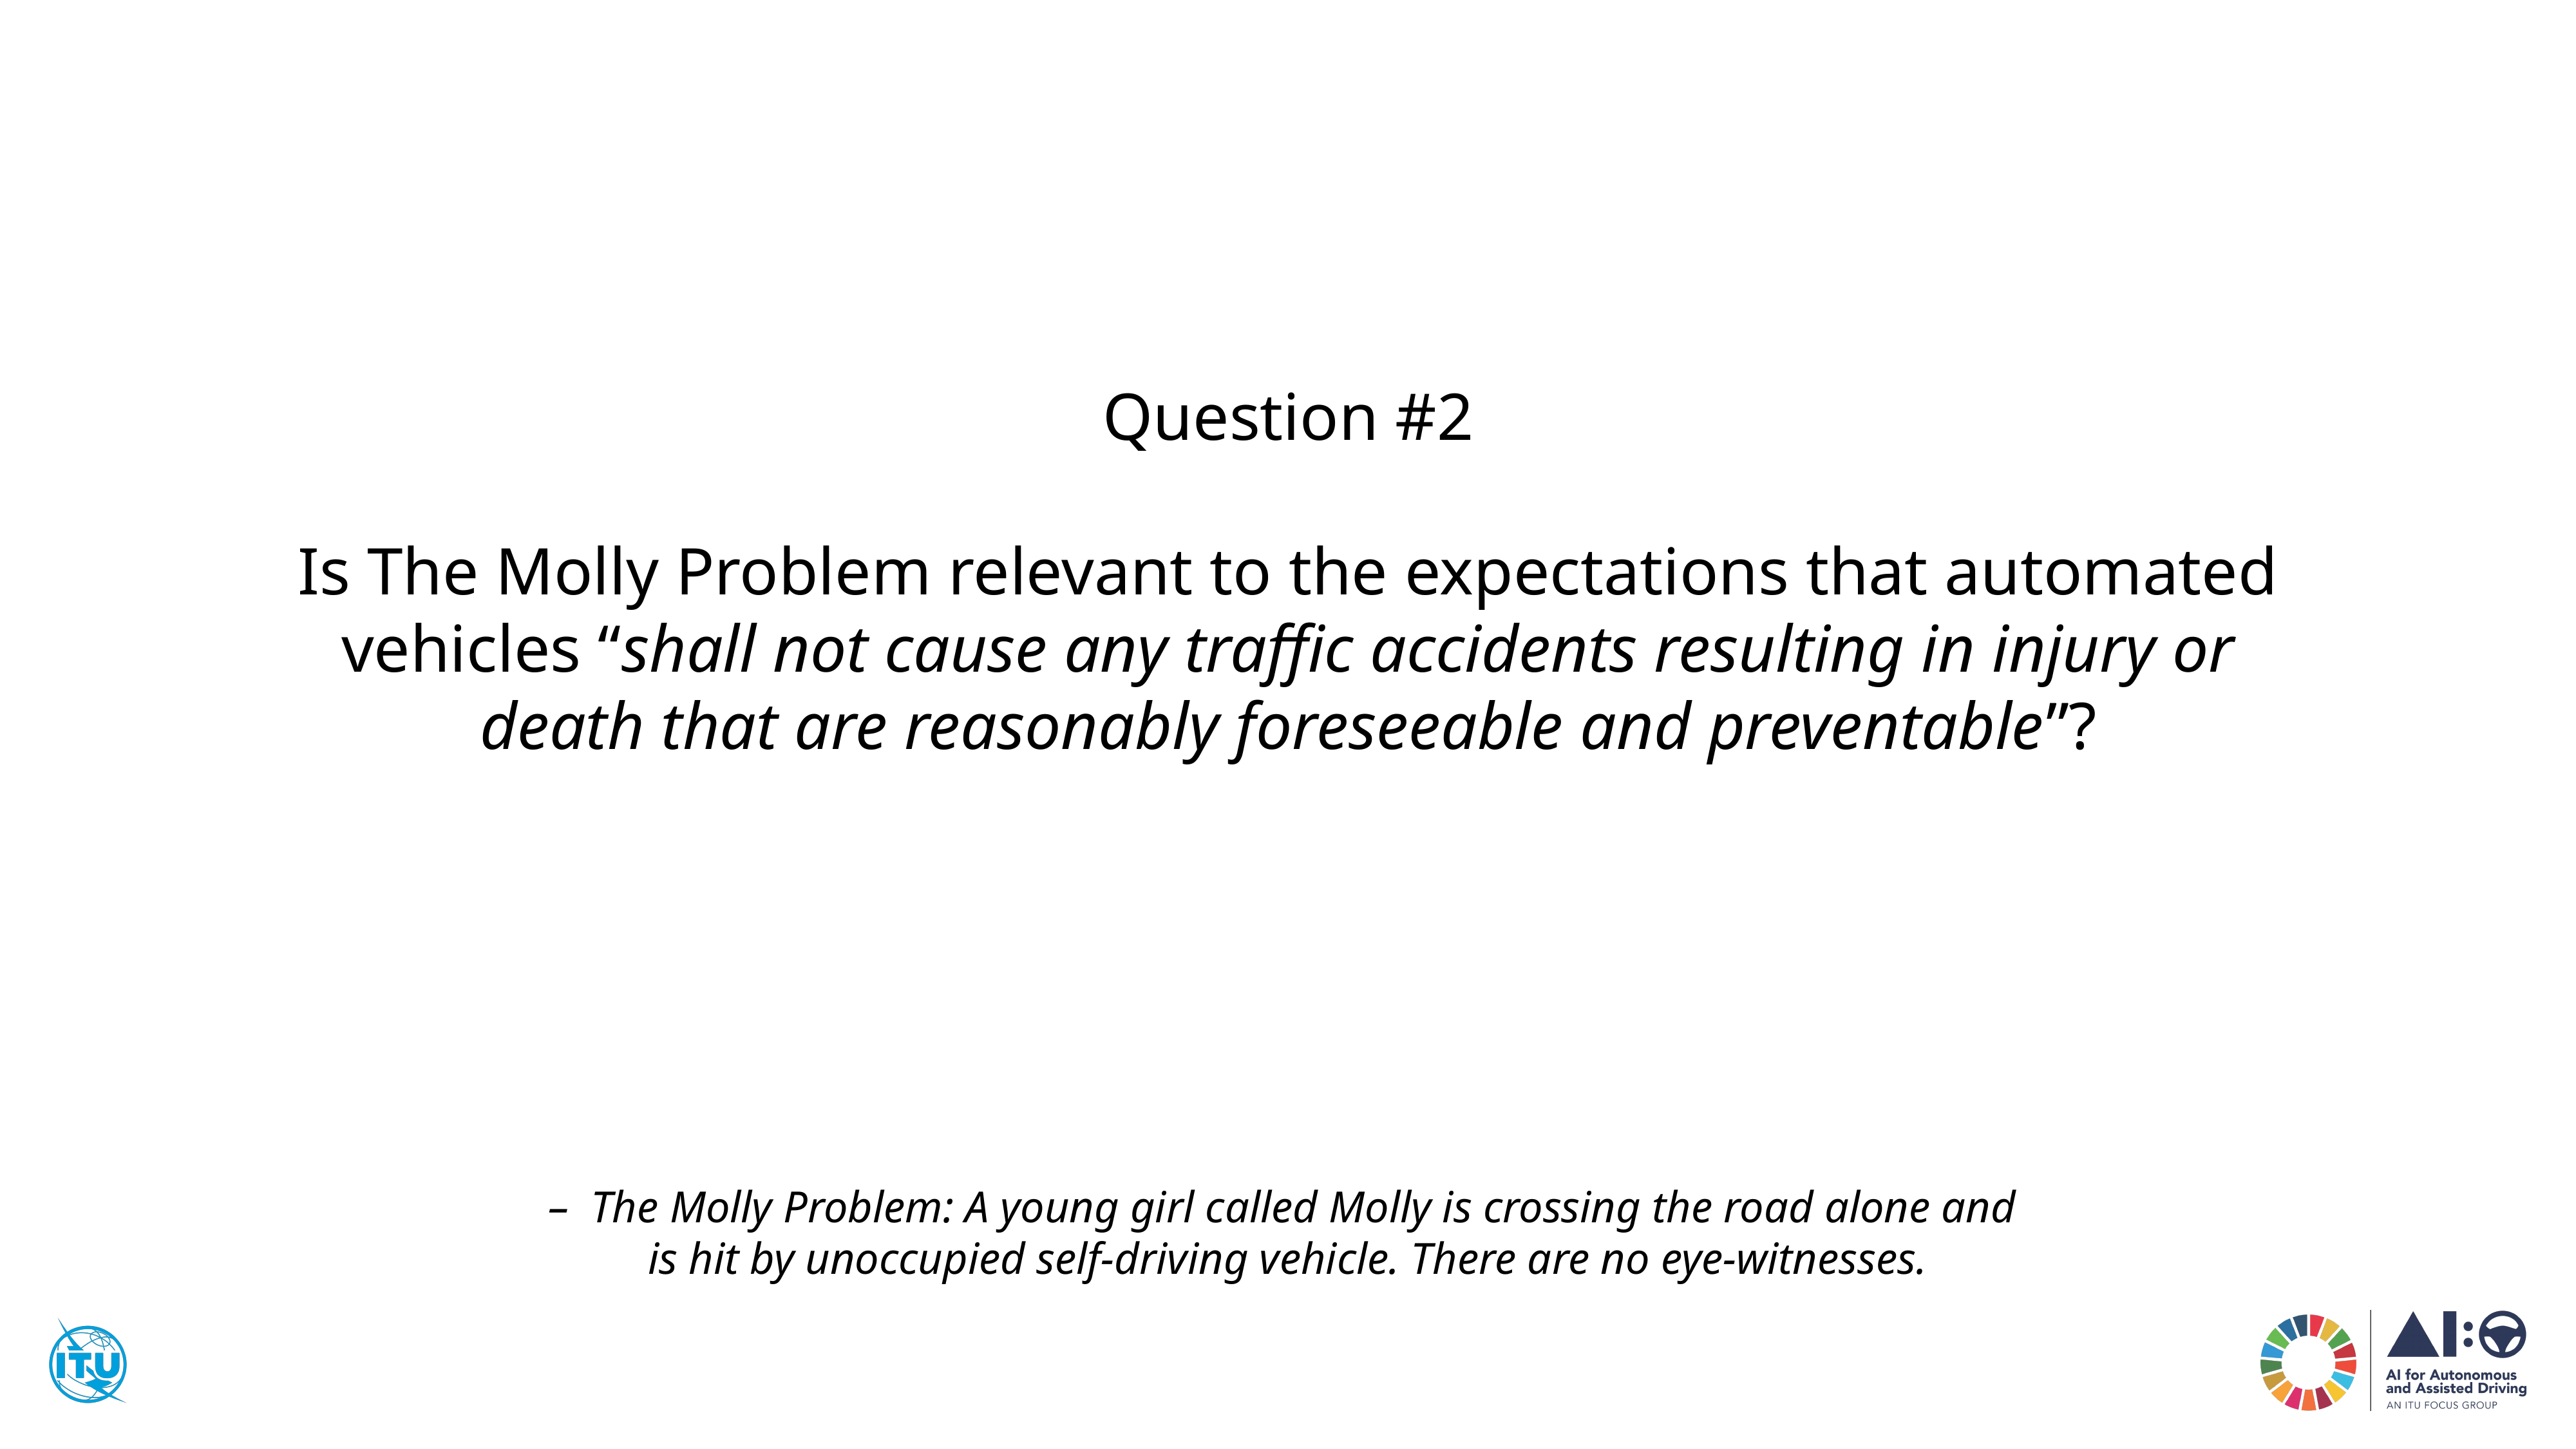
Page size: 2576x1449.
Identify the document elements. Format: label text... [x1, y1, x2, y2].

list Question #2 Is The Molly Problem relevant to the expectations that automated vehicles “shall not cause any traffic accidents resulting in injury or death that are reasonably foreseeable and preventable”? [252, 370, 2325, 769]
picture [37, 1309, 139, 1411]
text_box – The Molly Problem: A young girl called Molly is crossing the road alone and is hit by unoccupied self-driving vehicle. There are no eye-witnesses. [252, 1174, 2325, 1289]
picture [2260, 1309, 2526, 1411]
